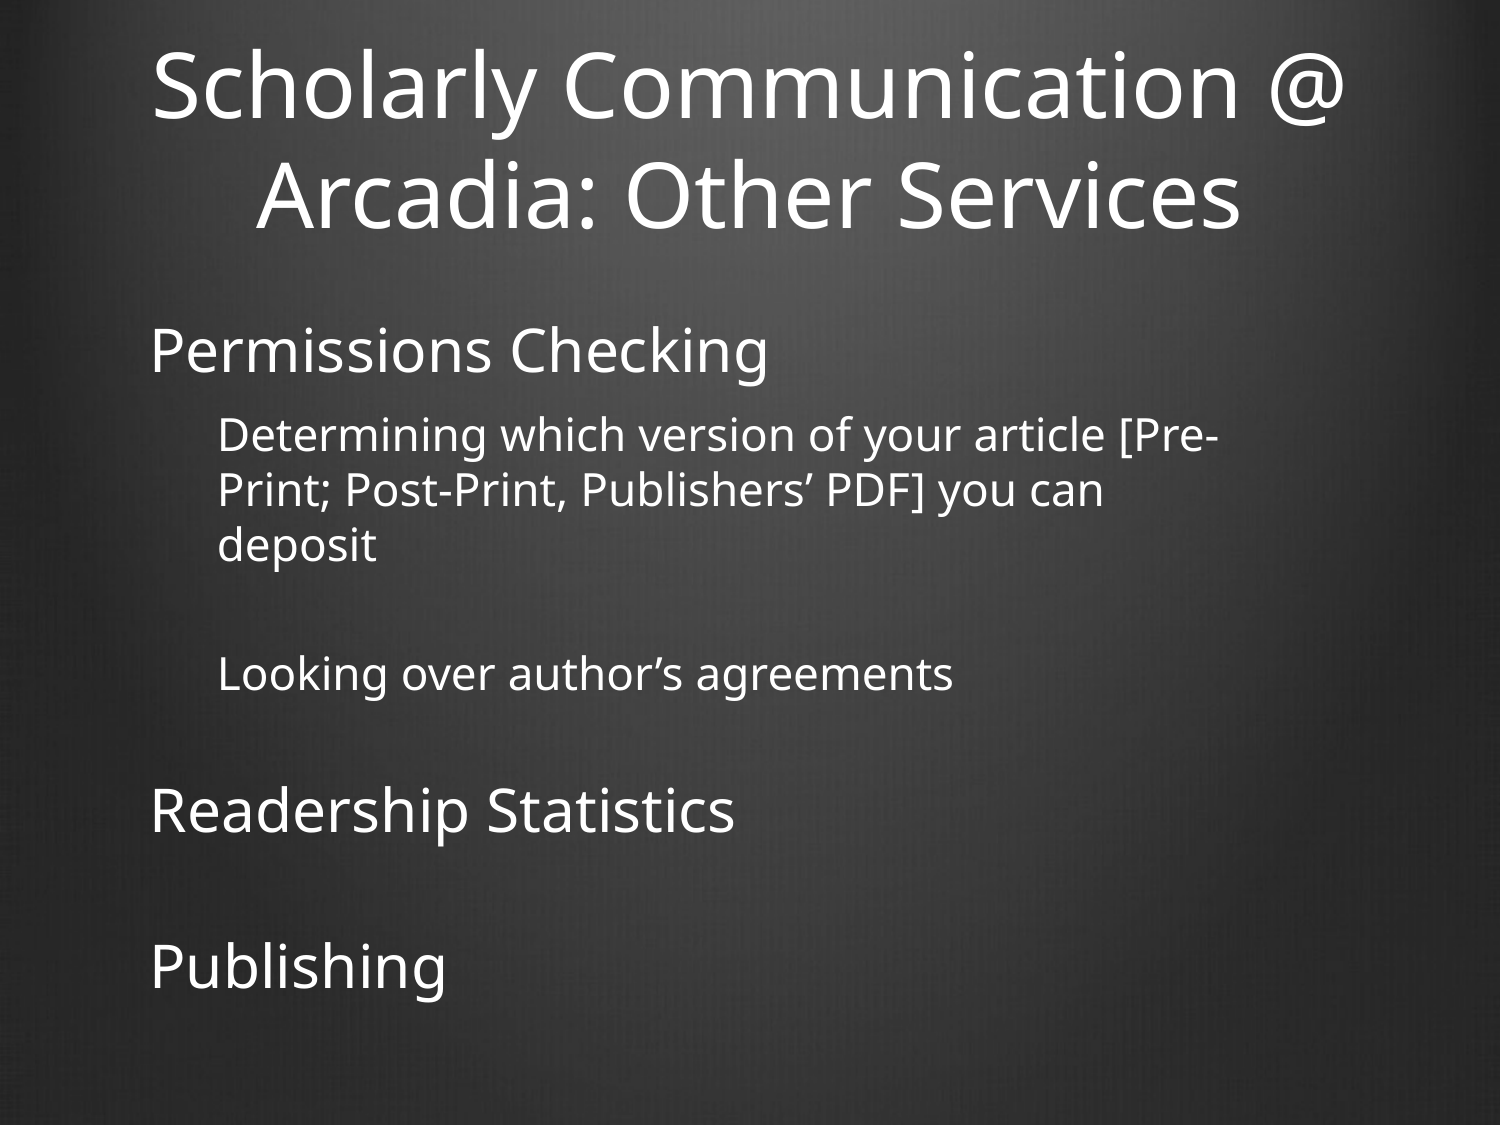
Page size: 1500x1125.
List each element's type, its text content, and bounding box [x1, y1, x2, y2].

text_box Permissions Checking Determining which version of your article [Pre-Print; Post-Print, Publishers’ PDF] you can deposit Looking over author’s agreements Readership Statistics Publishing [147, 312, 1362, 1019]
title Scholarly Communication @ Arcadia: Other Services [112, 19, 1388, 255]
